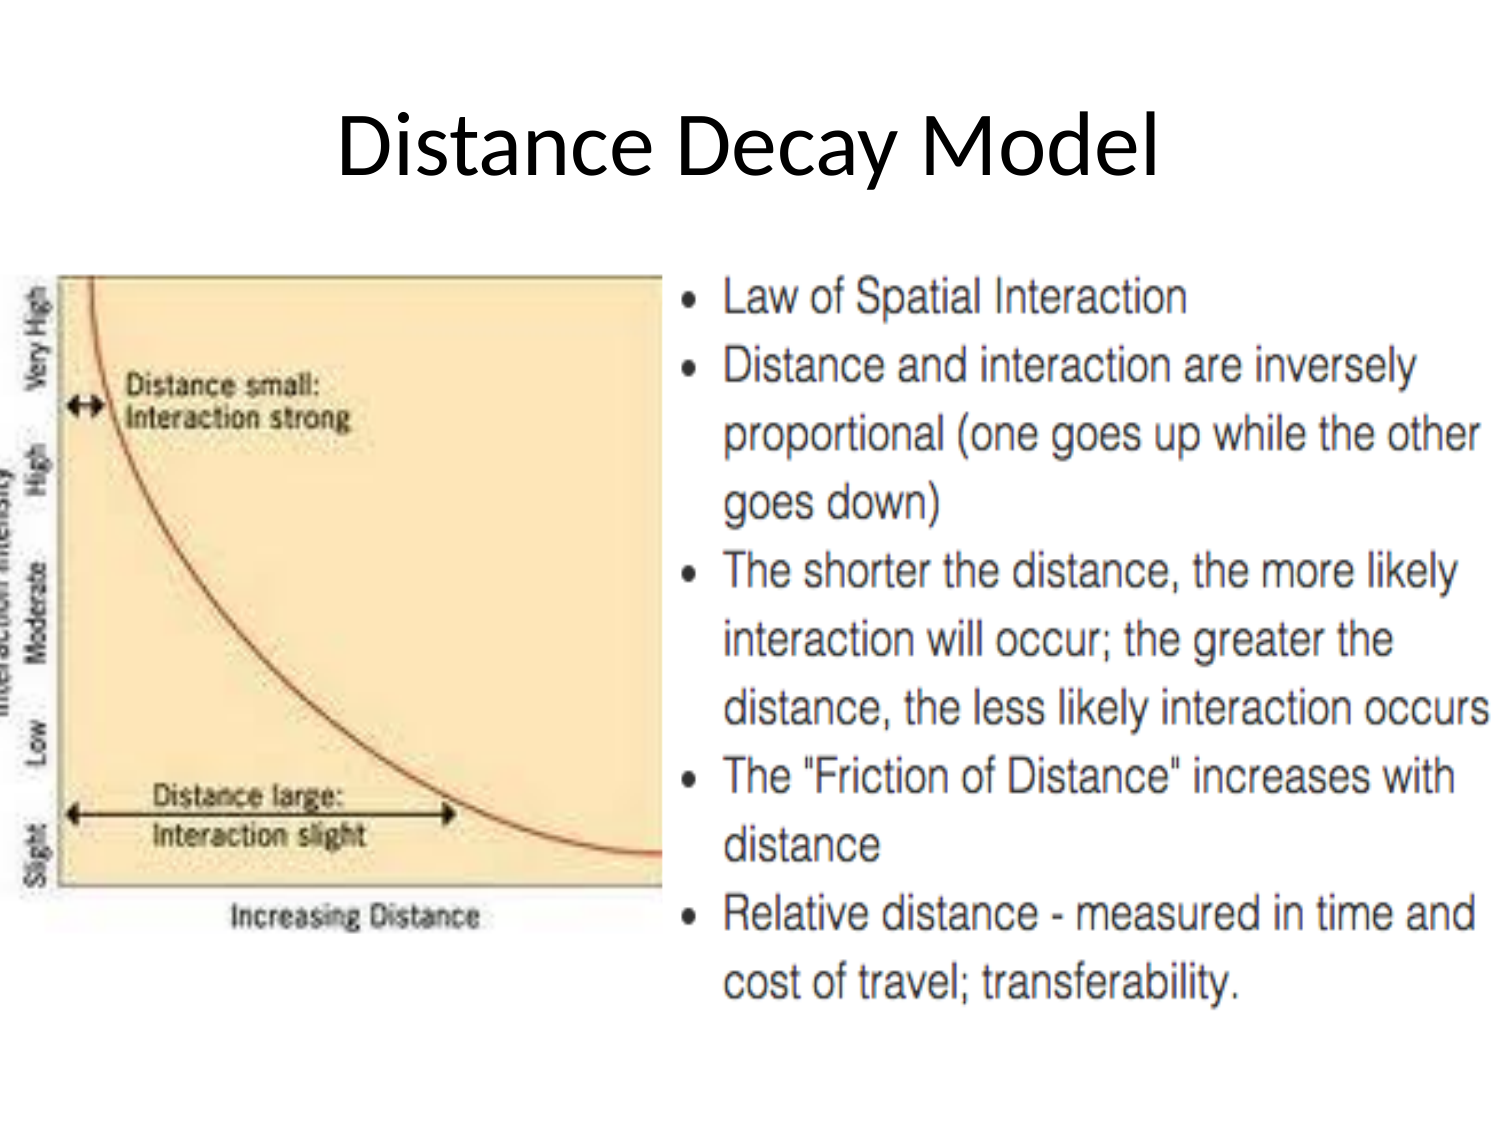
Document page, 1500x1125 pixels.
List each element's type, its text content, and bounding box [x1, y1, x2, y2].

picture [664, 261, 1500, 1024]
title Distance Decay Model [75, 45, 1425, 233]
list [0, 232, 663, 976]
